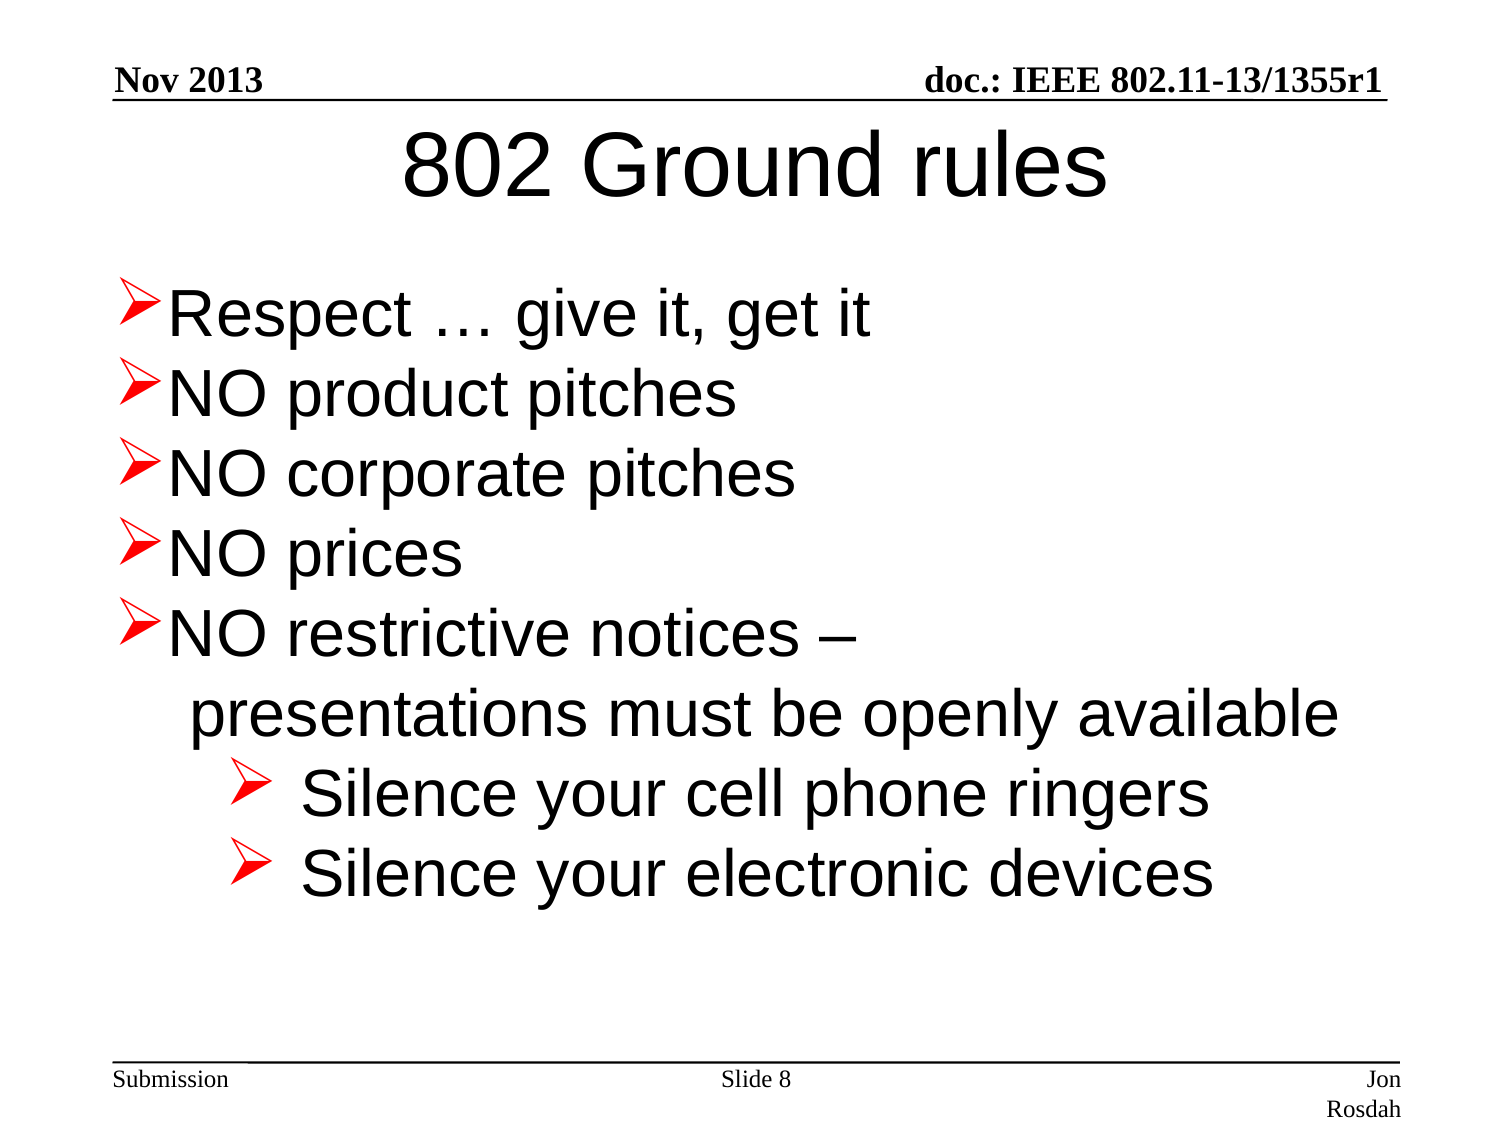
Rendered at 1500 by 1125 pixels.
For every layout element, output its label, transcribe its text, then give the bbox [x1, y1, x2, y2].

footer Jon Rosdahl (CSR) [1324, 1061, 1402, 1093]
slide_number Slide 8 [712, 1061, 800, 1093]
text_box Respect … give it, get it NO product pitches NO corporate pitches NO prices NO restrictive notices – presentations must be openly available Silence your cell phone ringers Silence your electronic devices [99, 262, 1450, 1005]
text_box 802 Ground rules [124, 99, 1388, 220]
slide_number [114, 54, 363, 101]
